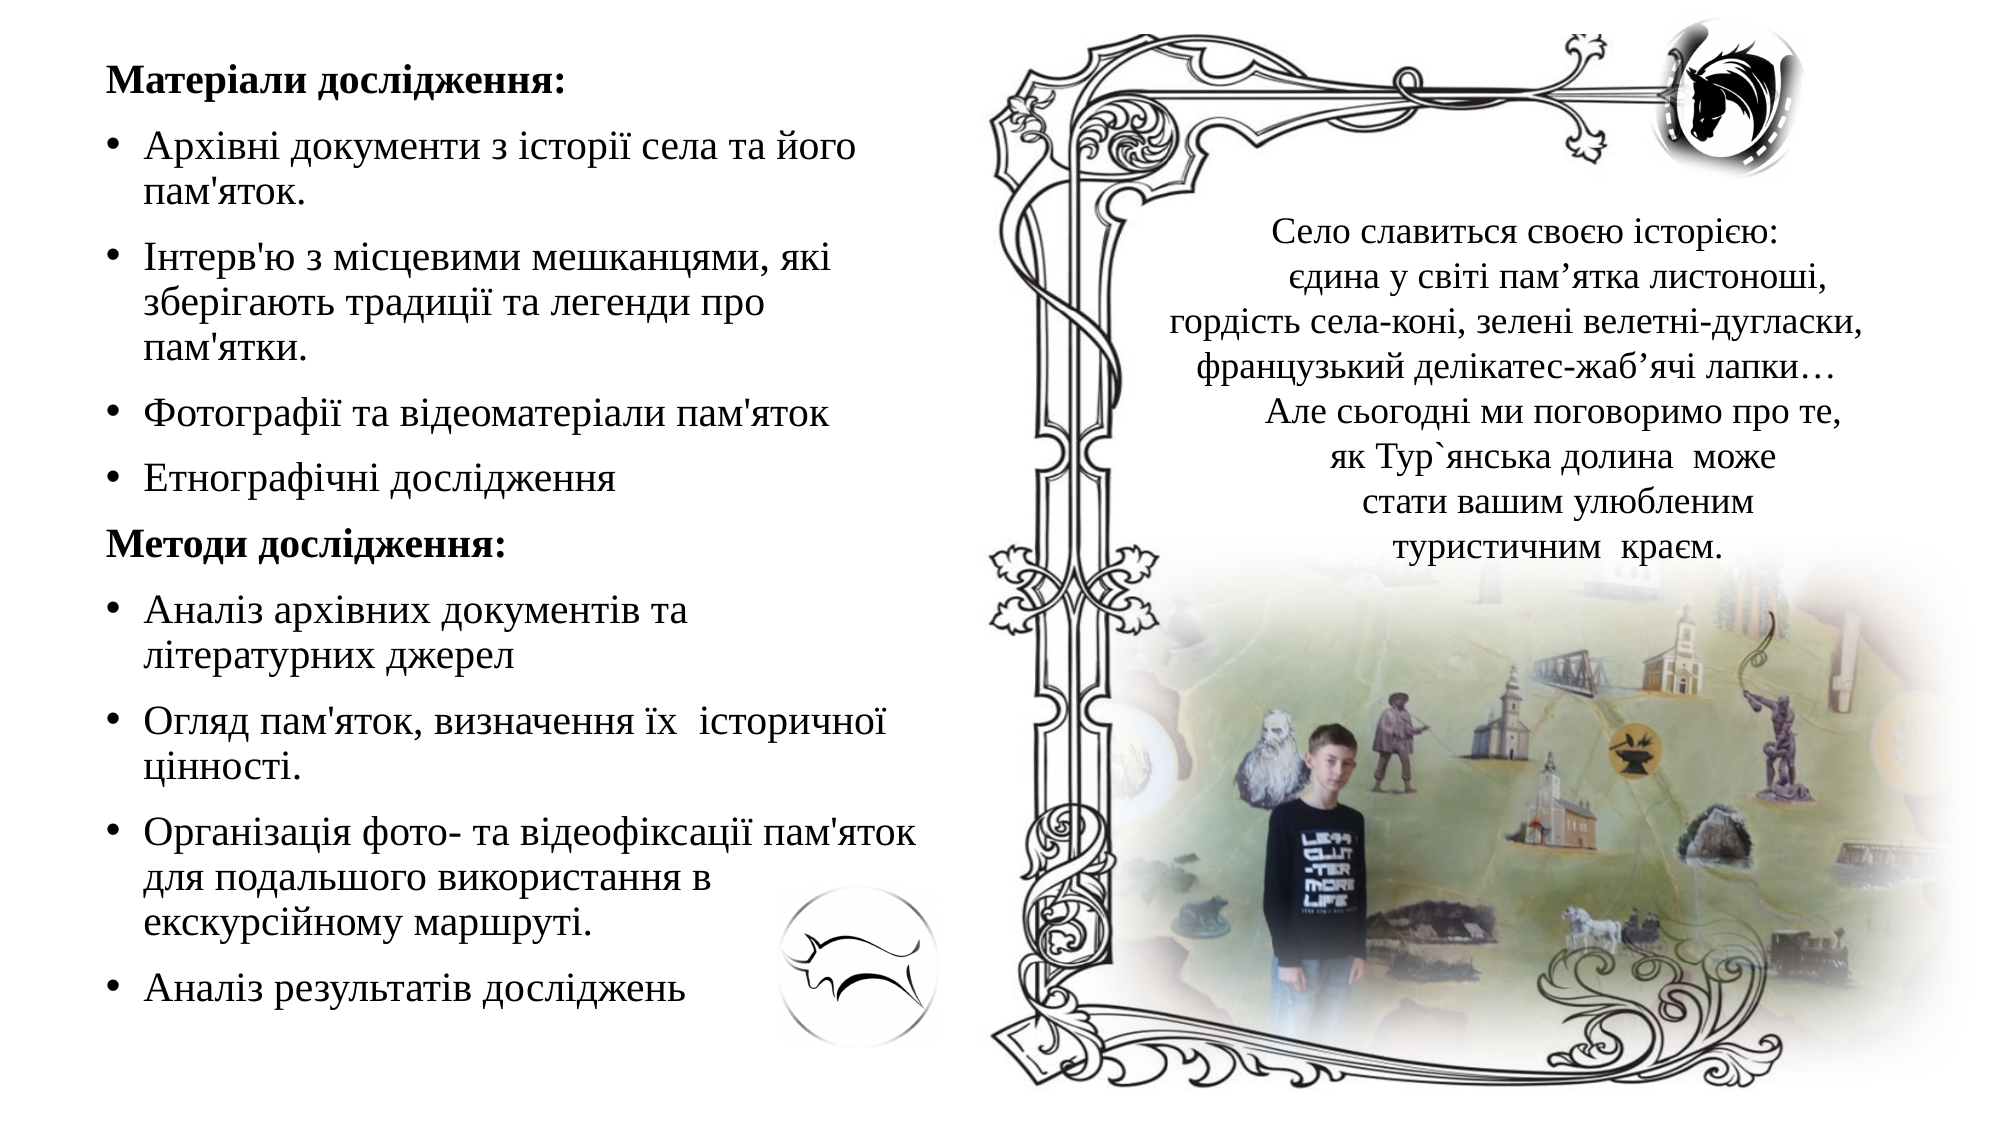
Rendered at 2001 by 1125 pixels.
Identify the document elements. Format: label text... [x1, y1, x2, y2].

picture [775, 14, 1975, 1124]
list Матеріали дослідження: Архівні документи з історії села та його пам'яток. Інтерв'ю з місцевими мешканцями, які зберігають традиції та легенди про пам'ятки. Фотографії та відеоматеріали пам'яток Етнографічні дослідження Методи дослідження: Аналіз архівних документів та літературних джерел Огляд пам'яток, визначення їх історичної цінності. Організація фото- та відеофіксації пам'яток для подальшого використання в екскурсійному маршруті. Аналіз результатів досліджень [90, 49, 935, 1064]
